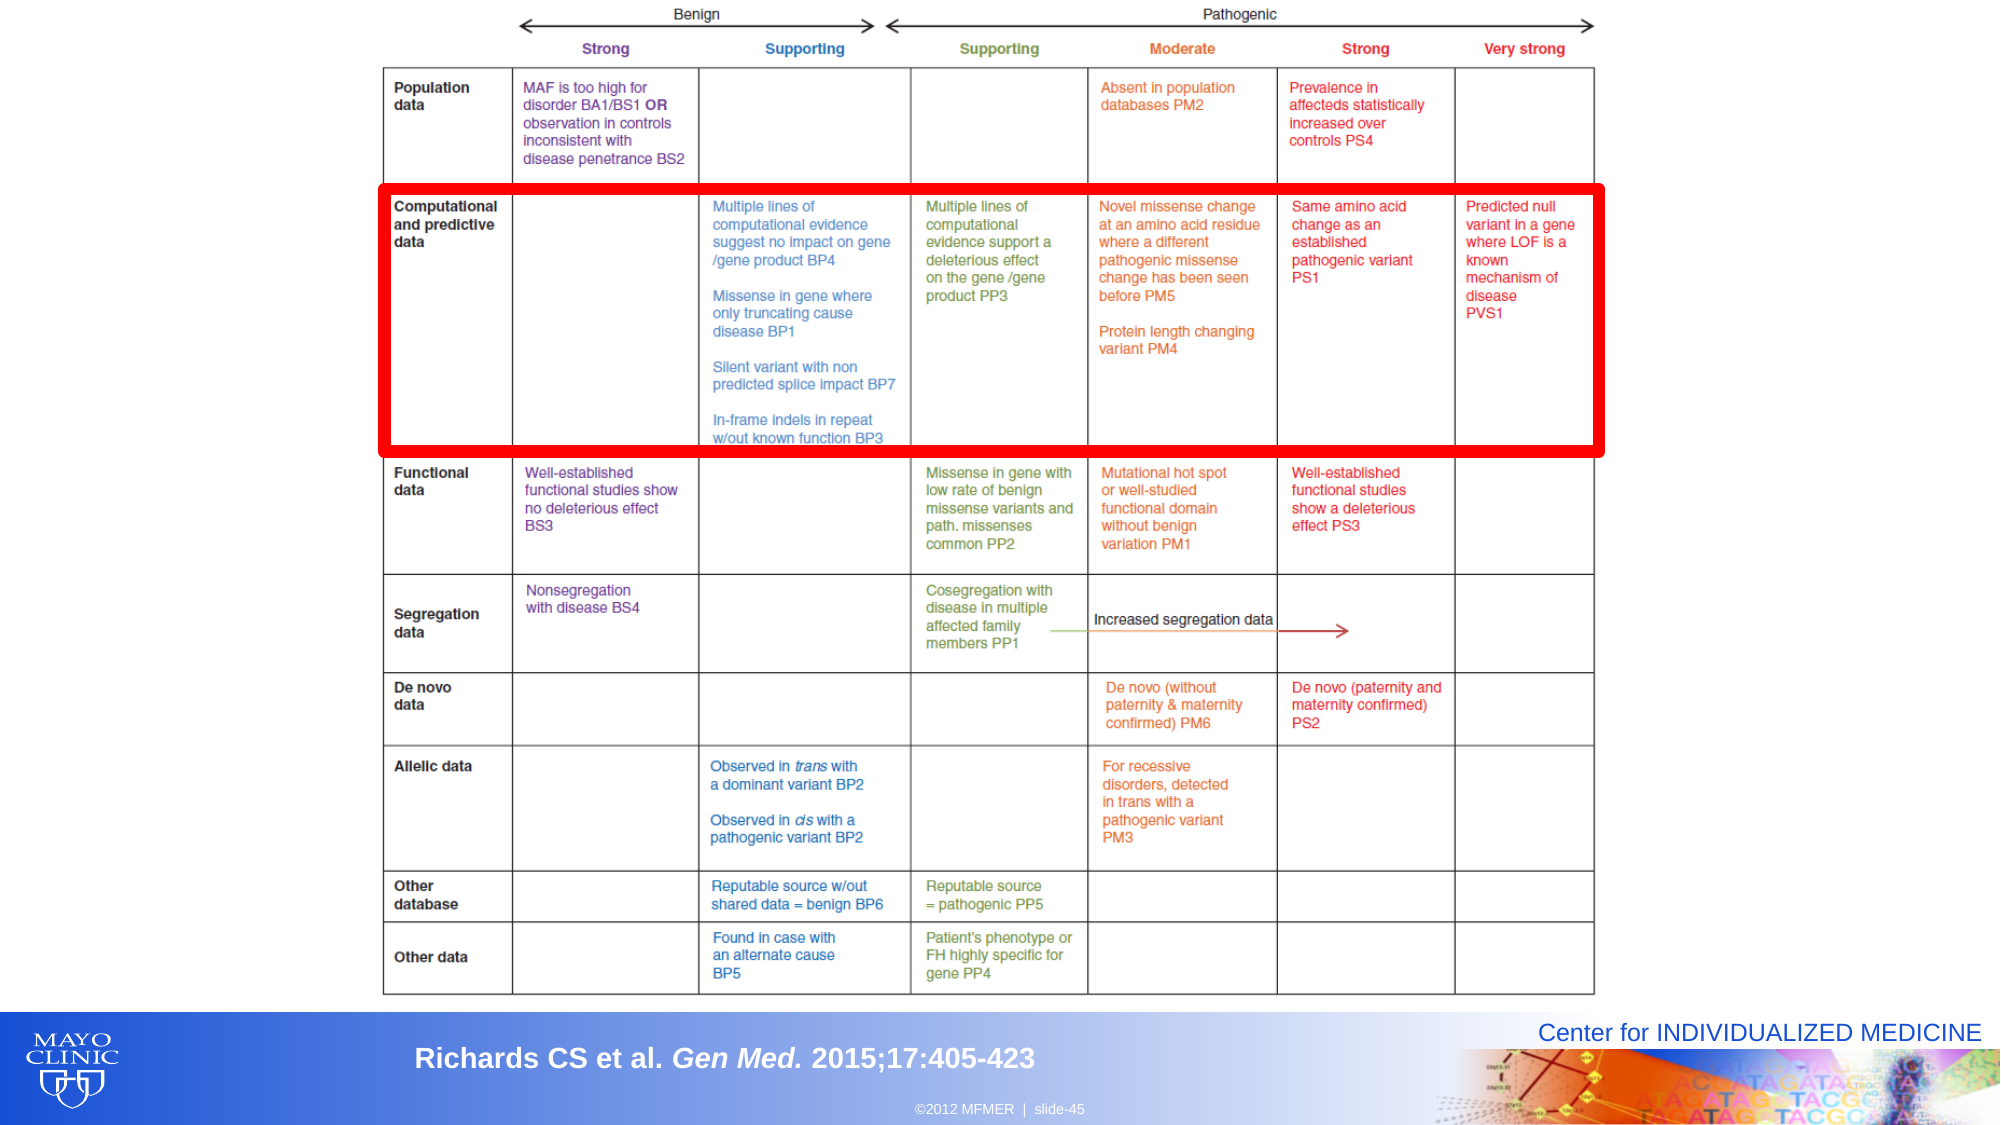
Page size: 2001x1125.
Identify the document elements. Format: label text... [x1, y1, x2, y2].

picture [1378, 1049, 2000, 1125]
text_box Richards CS et al. Gen Med. 2015;17:405-423 [399, 1032, 1181, 1082]
picture [370, 0, 1600, 999]
